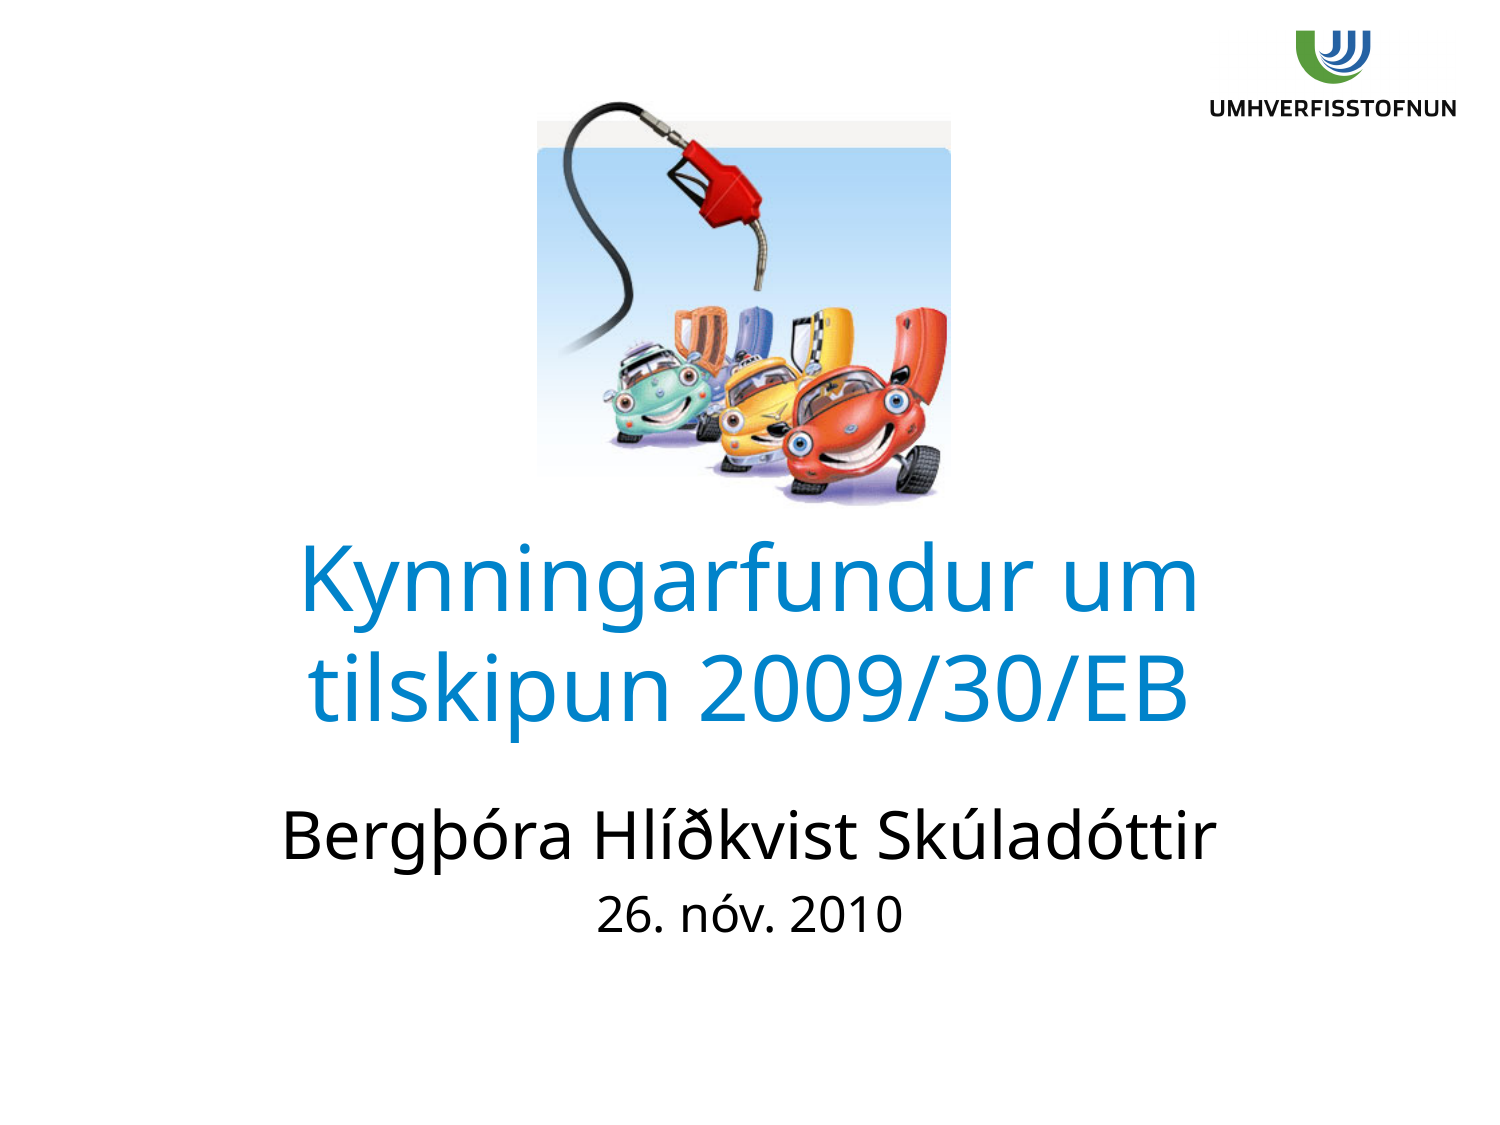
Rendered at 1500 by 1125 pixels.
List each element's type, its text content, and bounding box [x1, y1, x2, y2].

title Kynningarfundur um tilskipun 2009/30/EB [112, 508, 1388, 751]
picture [537, 101, 952, 515]
subtitle Bergþóra Hlíðkvist Skúladóttir 26. nóv. 2010 [224, 784, 1276, 988]
picture [1210, 30, 1457, 118]
